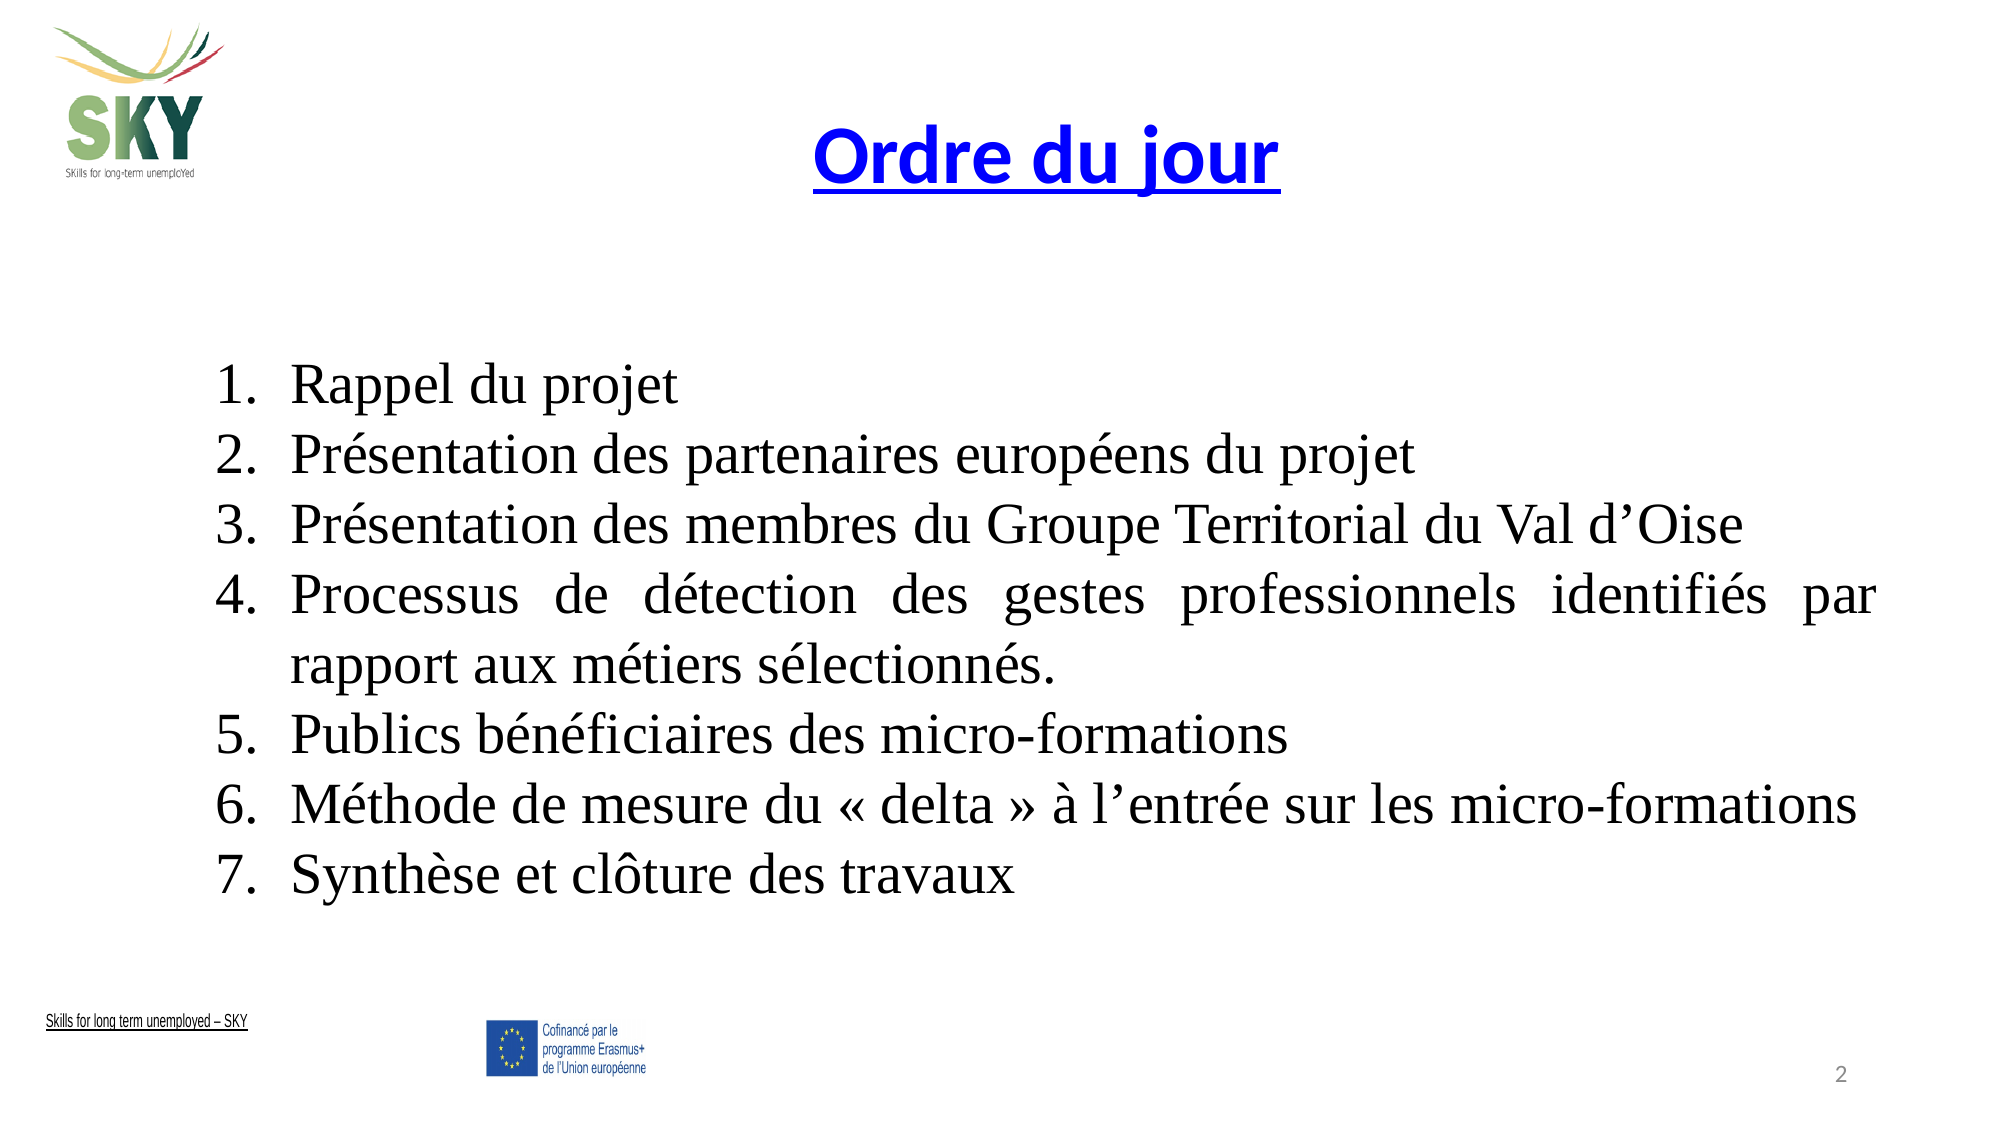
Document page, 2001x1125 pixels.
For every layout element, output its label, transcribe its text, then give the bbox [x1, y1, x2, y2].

slide_number 2 [1412, 1042, 1863, 1103]
text_box Ordre du jour Rappel du projet Présentation des partenaires européens du projet Présentation des membres du Groupe Territorial du Val d’Oise Processus de détection des gestes professionnels identifiés par rapport aux métiers sélectionnés. Publics bénéficiaires des micro-formations Méthode de mesure du « delta » à l’entrée sur les micro-formations Synthèse et clôture des travaux [200, 92, 1894, 913]
picture [45, 1009, 648, 1078]
picture [12, 15, 255, 193]
